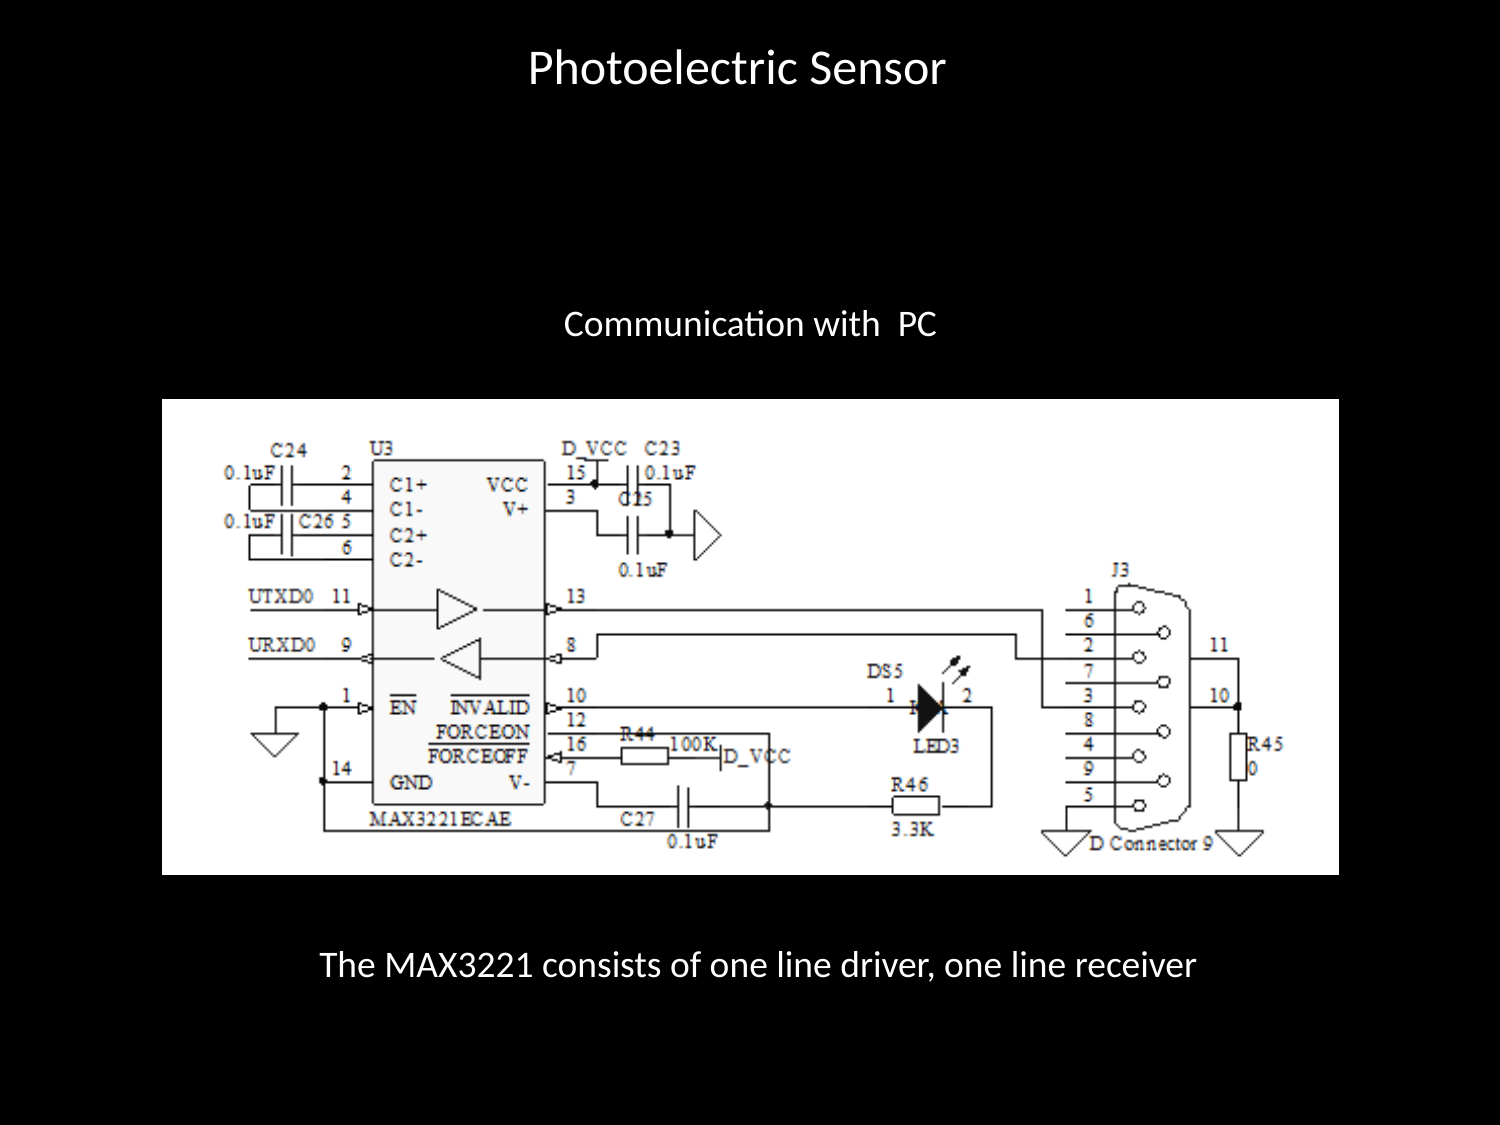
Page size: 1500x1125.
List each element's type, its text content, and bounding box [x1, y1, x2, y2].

text_box Photoelectric Sensor [337, 12, 1138, 118]
title Communication with PC [381, 262, 1120, 380]
text_box The MAX3221 consists of one line driver, one line receiver [304, 887, 1255, 1038]
picture [162, 399, 1340, 876]
